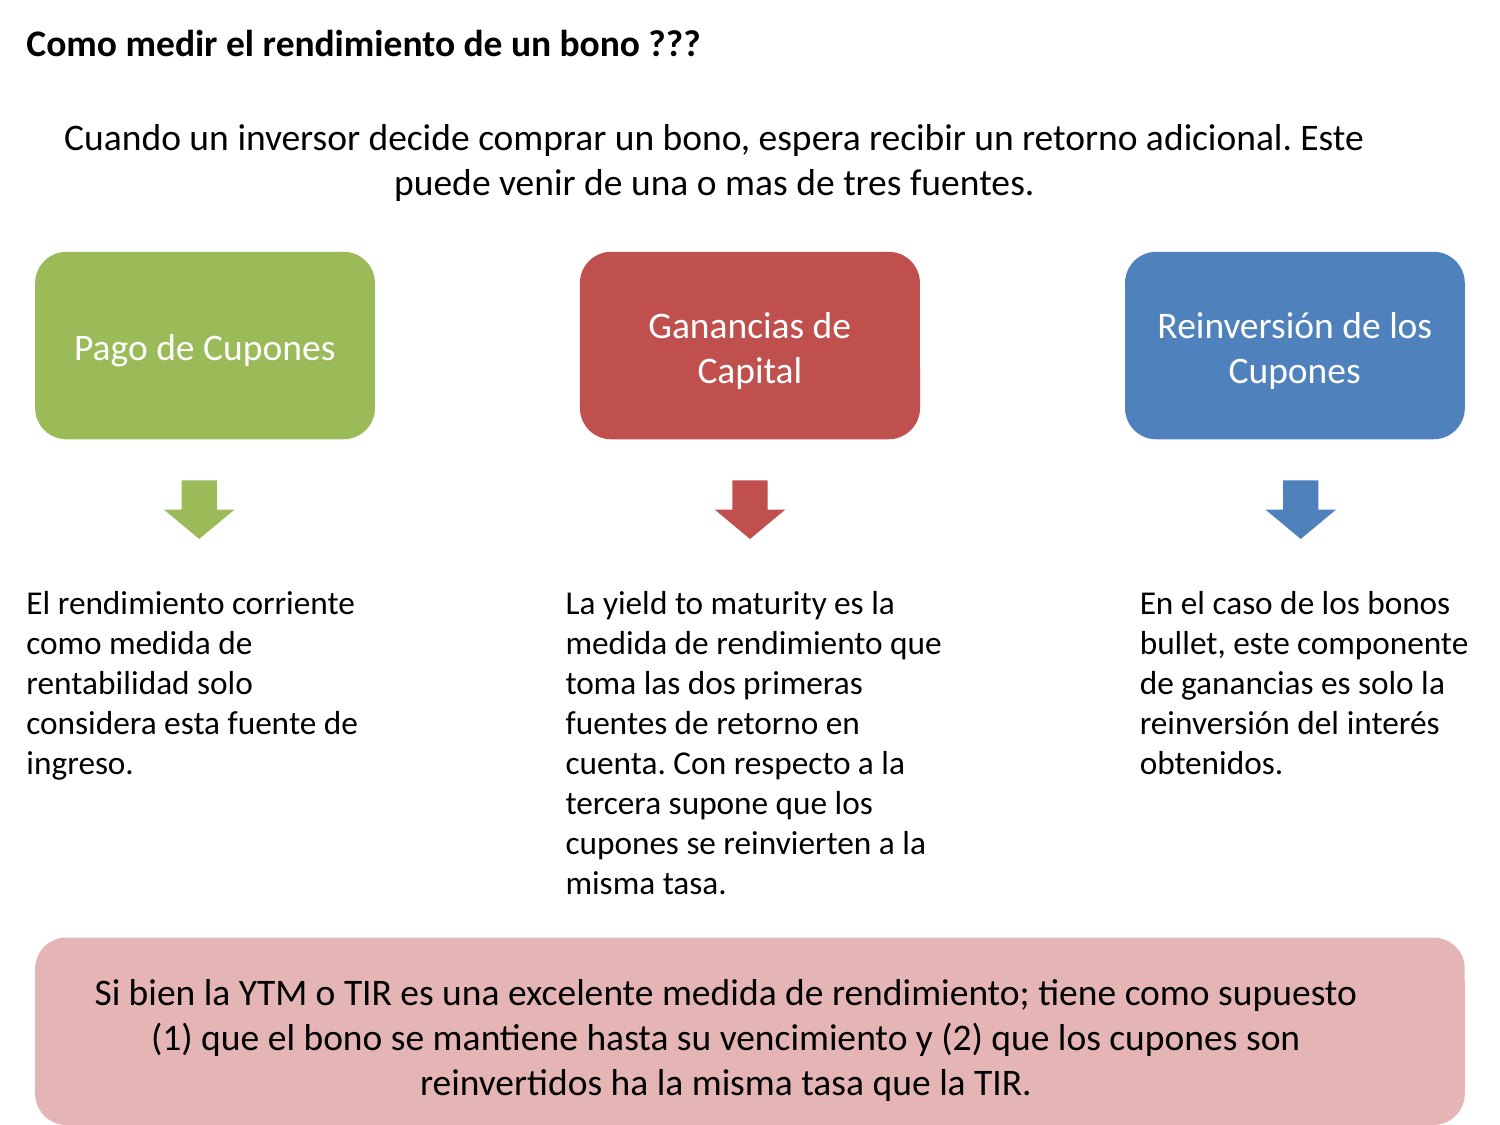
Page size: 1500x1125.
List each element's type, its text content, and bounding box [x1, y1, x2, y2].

text_box [162, 478, 237, 541]
text_box Pago de Cupones [33, 249, 378, 442]
text_box Si bien la YTM o TIR es una excelente medida de rendimiento; tiene como supuesto (1) que el bono se mantiene hasta su vencimiento y (2) que los cupones son reinvertidos ha la misma tasa que la TIR. [58, 960, 1395, 1111]
text_box Ganancias de Capital [577, 249, 923, 442]
text_box La yield to maturity es la medida de rendimiento que toma las dos primeras fuentes de retorno en cuenta. Con respecto a la tercera supone que los cupones se reinvierten a la misma tasa. [550, 574, 961, 909]
text_box [33, 935, 1467, 1125]
text_box [712, 478, 788, 541]
text_box Cuando un inversor decide comprar un bono, espera recibir un retorno adicional. Este puede venir de una o mas de tres fuentes. [46, 157, 1383, 211]
text_box Cuando un inversor decide comprar un bono, espera recibir un retorno adicional. Este puede venir de una o mas de tres fuentes. [46, 105, 1383, 156]
text_box [1263, 478, 1338, 541]
text_box Reinversión de los Cupones [1122, 249, 1467, 442]
text_box [0, 0, 1500, 75]
text_box El rendimiento corriente como medida de rentabilidad solo considera esta fuente de ingreso. [11, 574, 375, 789]
text_box En el caso de los bonos bullet, este componente de ganancias es solo la reinversión del interés obtenidos. [1124, 574, 1489, 789]
